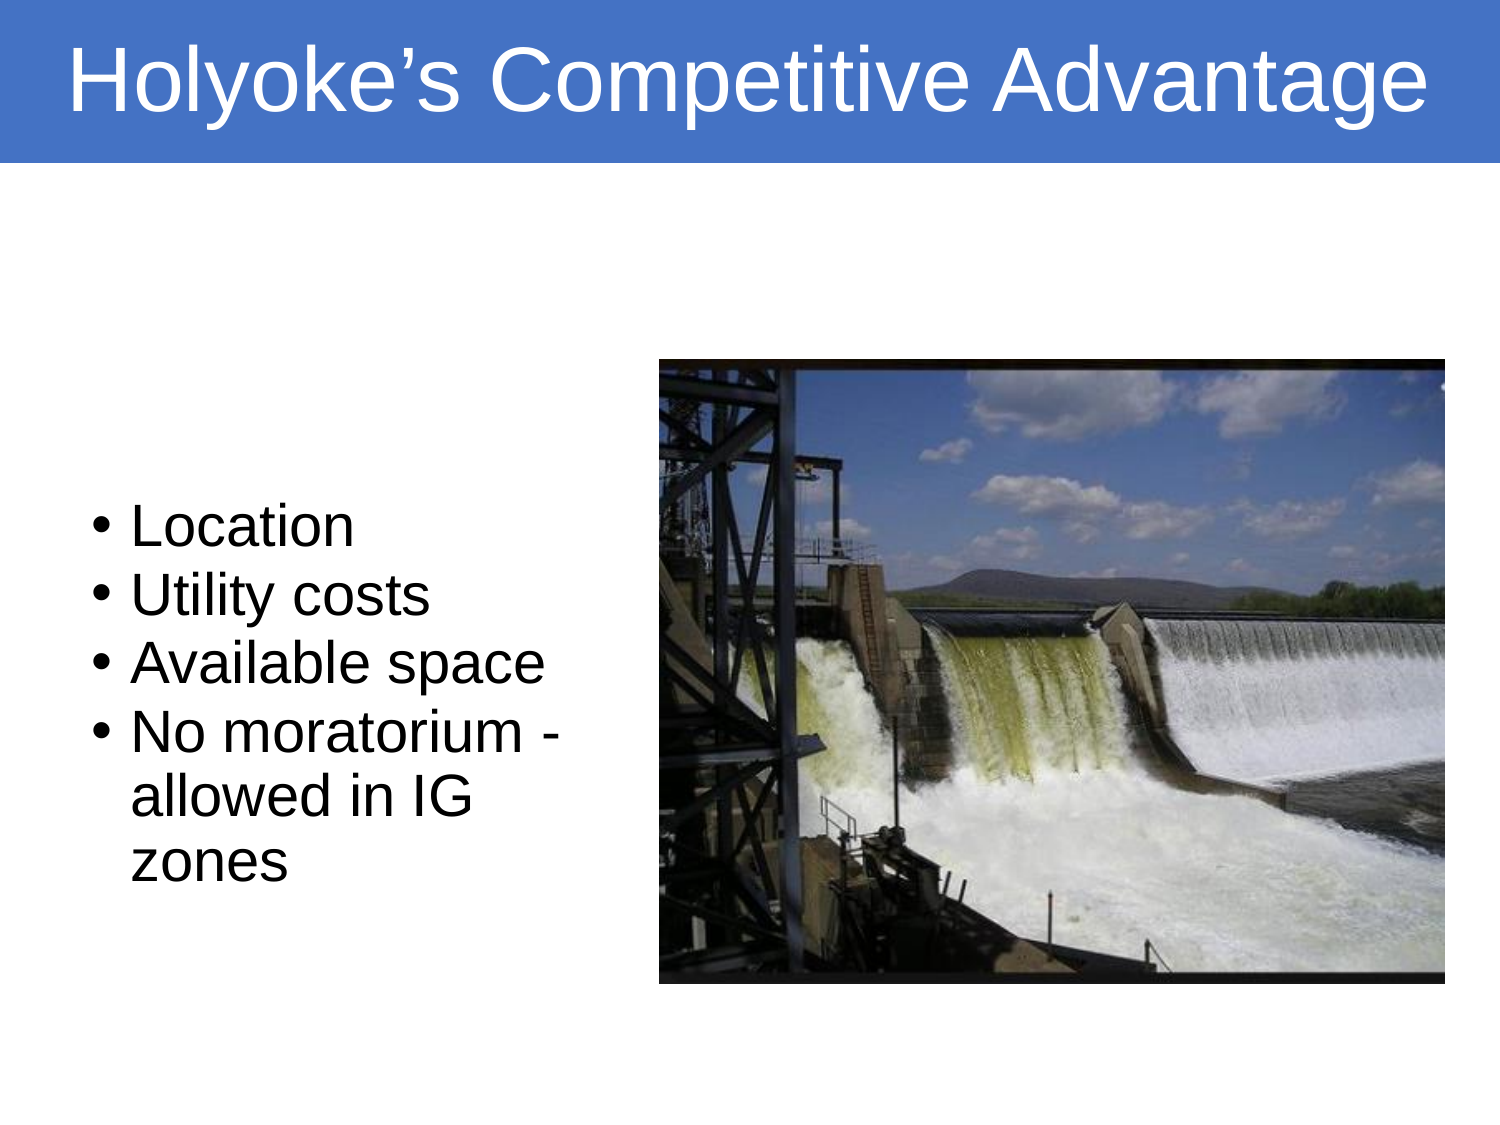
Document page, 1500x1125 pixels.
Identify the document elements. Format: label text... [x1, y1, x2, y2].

title Holyoke’s Competitive Advantage [0, 0, 1500, 163]
list Location Utility costs Available space No moratorium - allowed in IG zones [0, 487, 609, 916]
picture [659, 359, 1445, 984]
